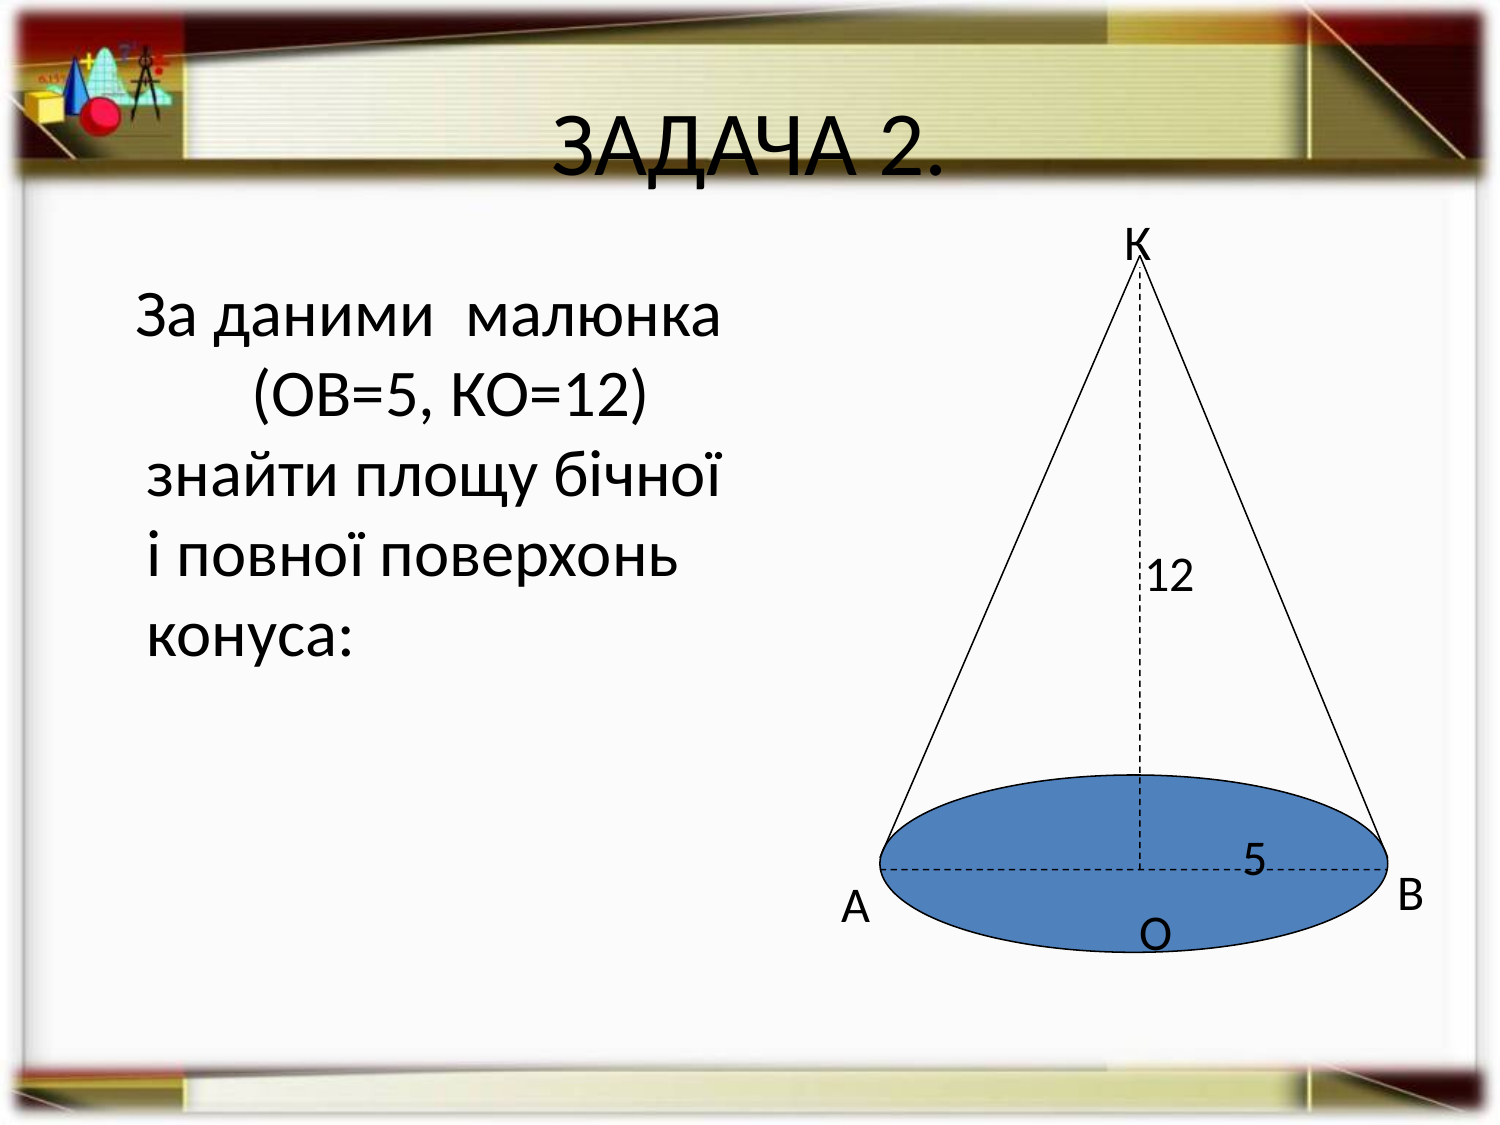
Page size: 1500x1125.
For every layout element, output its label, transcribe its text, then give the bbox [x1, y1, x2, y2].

text_box 12 [1130, 534, 1211, 609]
title ЗАДАЧА 2. [74, 44, 1426, 233]
text_box О [1125, 893, 1188, 968]
text_box К [1109, 203, 1167, 279]
text_box В [1382, 853, 1440, 928]
picture [0, 0, 1500, 1125]
text_box А [826, 864, 885, 940]
text_box 5 [1227, 817, 1283, 893]
list За даними малюнка (ОВ=5, КО=12) знайти площу бічної і повної поверхонь конуса: [74, 262, 751, 1006]
text_box [879, 774, 1386, 953]
